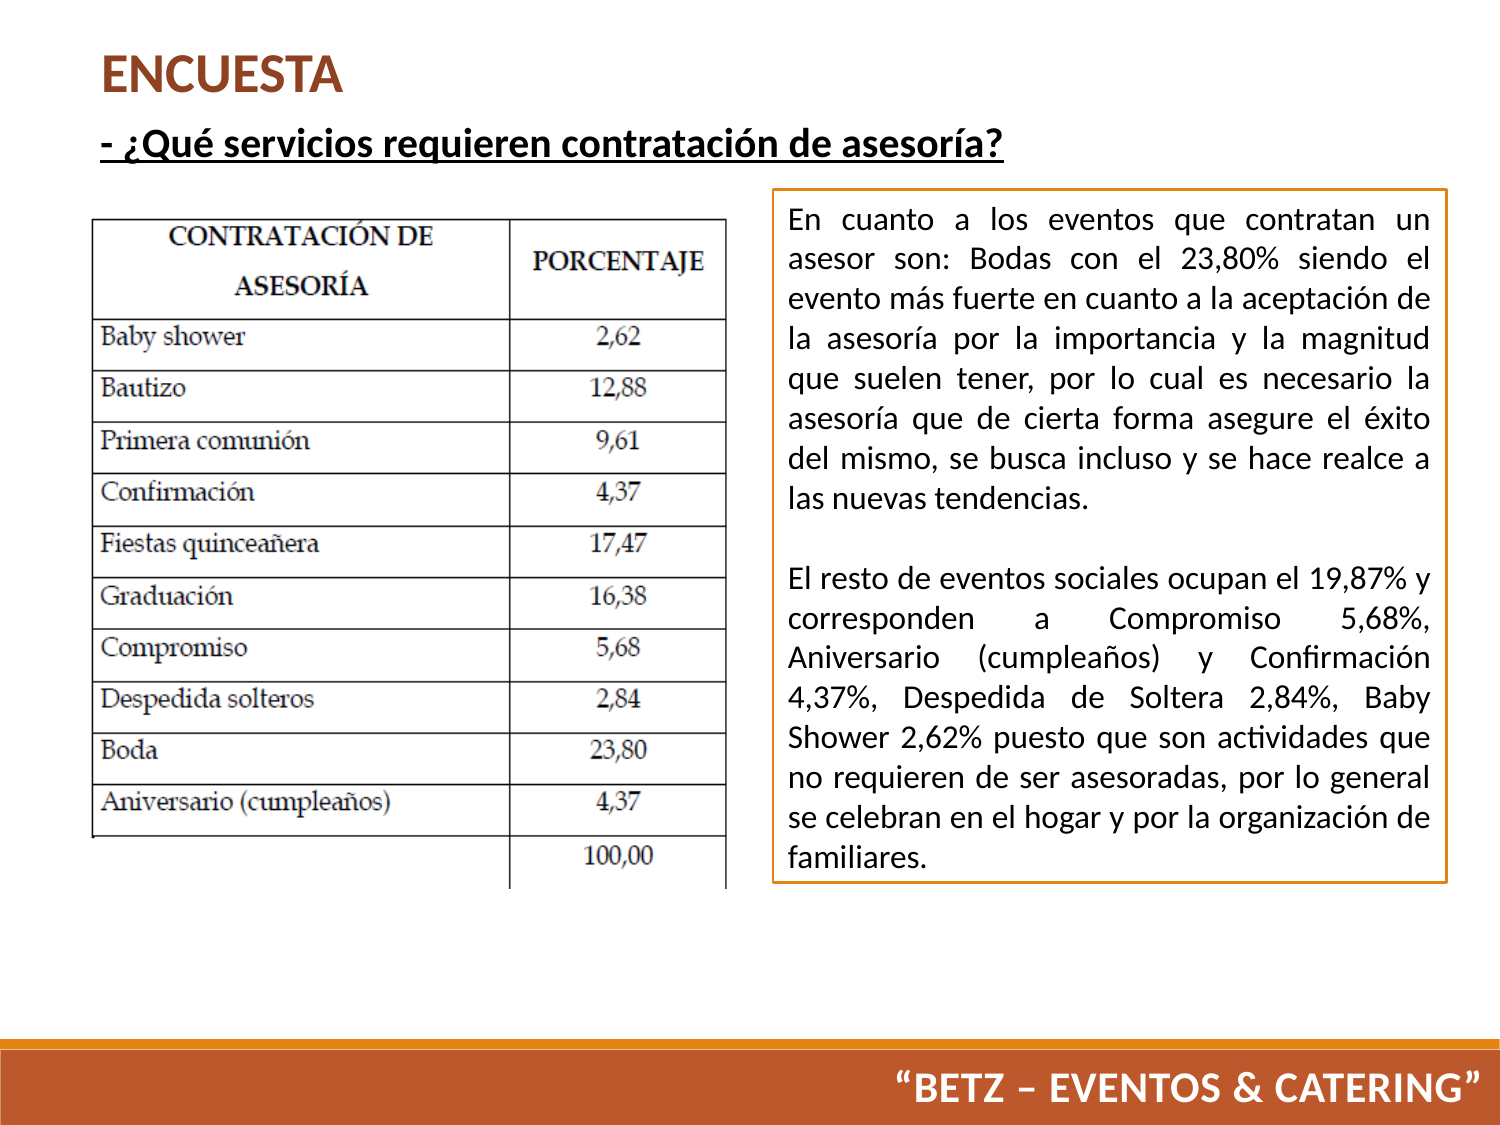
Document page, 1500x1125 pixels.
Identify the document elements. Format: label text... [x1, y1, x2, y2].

picture [88, 212, 733, 889]
text_box ENCUESTA [90, 30, 355, 109]
text_box - ¿Qué servicios requieren contratación de asesoría? [89, 109, 1426, 172]
text_box En cuanto a los eventos que contratan un asesor son: Bodas con el 23,80% siendo el evento más fuerte en cuanto a la aceptación de la asesoría por la importancia y la magnitud que suelen tener, por lo cual es necesario la asesoría que de cierta forma asegure el éxito del mismo, se busca incluso y se hace realce a las nuevas tendencias. El resto de eventos sociales ocupan el 19,87% y corresponden a Compromiso 5,68%, Aniversario (cumpleaños) y Confirmación 4,37%, Despedida de Soltera 2,84%, Baby Shower 2,62% puesto que son actividades que no requieren de ser asesoradas, por lo general se celebran en el hogar y por la organización de familiares. [772, 188, 1448, 884]
text_box “BETZ – EVENTOS & CATERING” [882, 1053, 1495, 1117]
